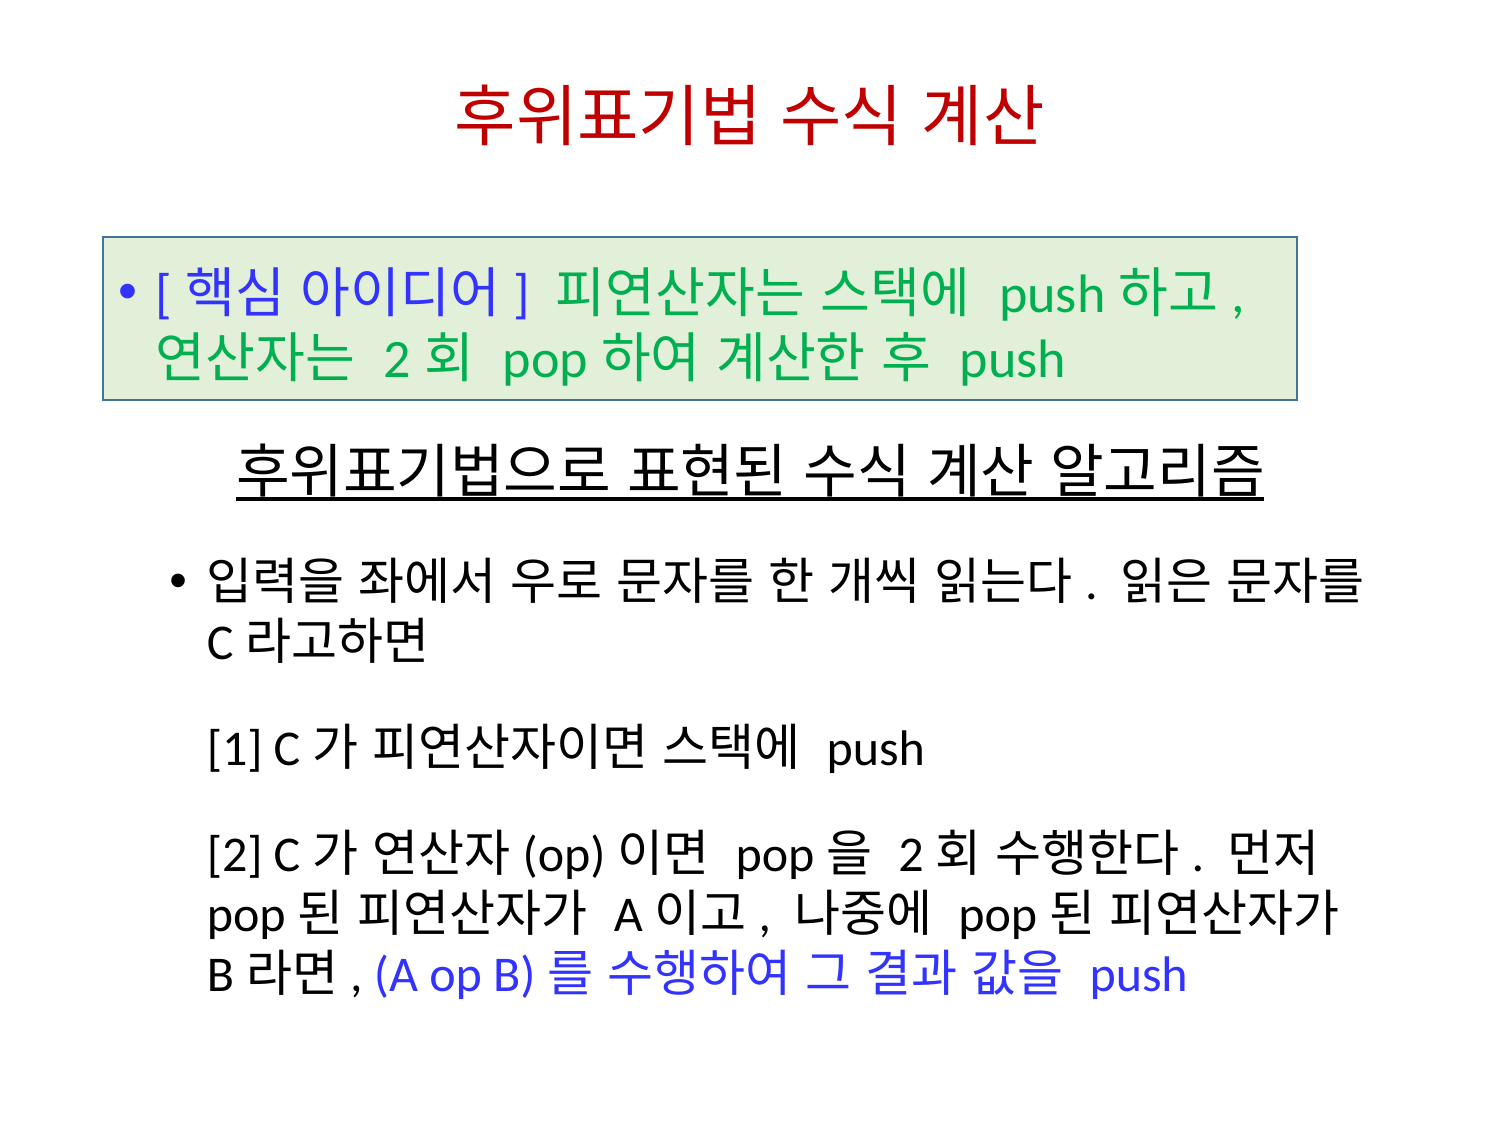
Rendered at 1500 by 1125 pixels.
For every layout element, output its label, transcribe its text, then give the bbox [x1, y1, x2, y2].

list [핵심 아이디어] 피연산자는 스택에 push하고, 연산자는 2회 pop하여 계산한 후 push 후위표기법으로 표현된 수식 계산 알고리즘 입력을 좌에서 우로 문자를 한 개씩 읽는다. 읽은 문자를 C라고하면 [1] C가 피연산자이면 스택에 push [2] C가 연산자(op)이면 pop을 2회 수행한다. 먼저 pop된 피연산자가 A이고, 나중에 pop된 피연산자가 B라면, (A op B)를 수행하여 그 결과 값을 push [103, 250, 1397, 1065]
title 후위표기법 수식 계산 [103, 77, 1397, 160]
text_box [102, 236, 1298, 401]
